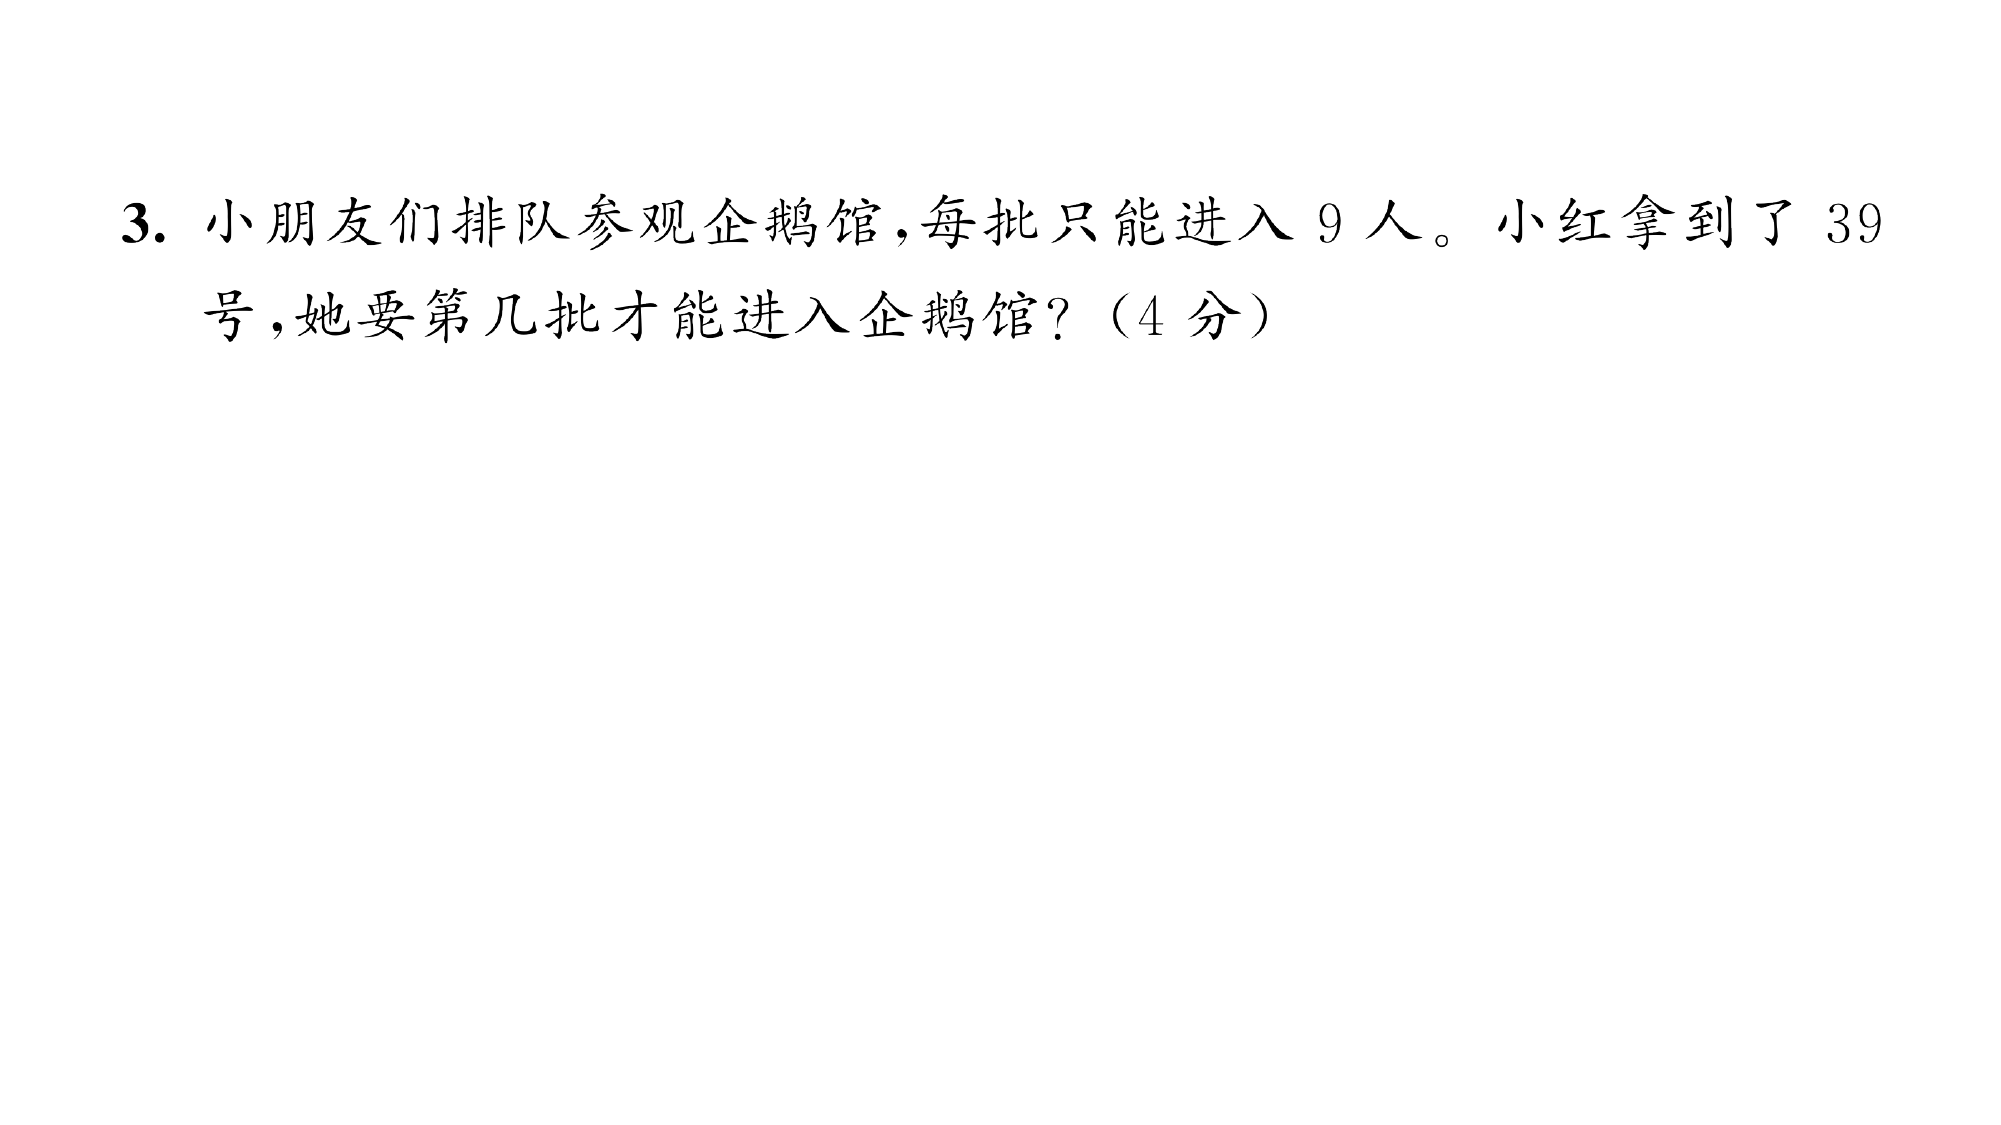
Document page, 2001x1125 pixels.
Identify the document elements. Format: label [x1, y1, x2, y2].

picture [118, 177, 2000, 695]
